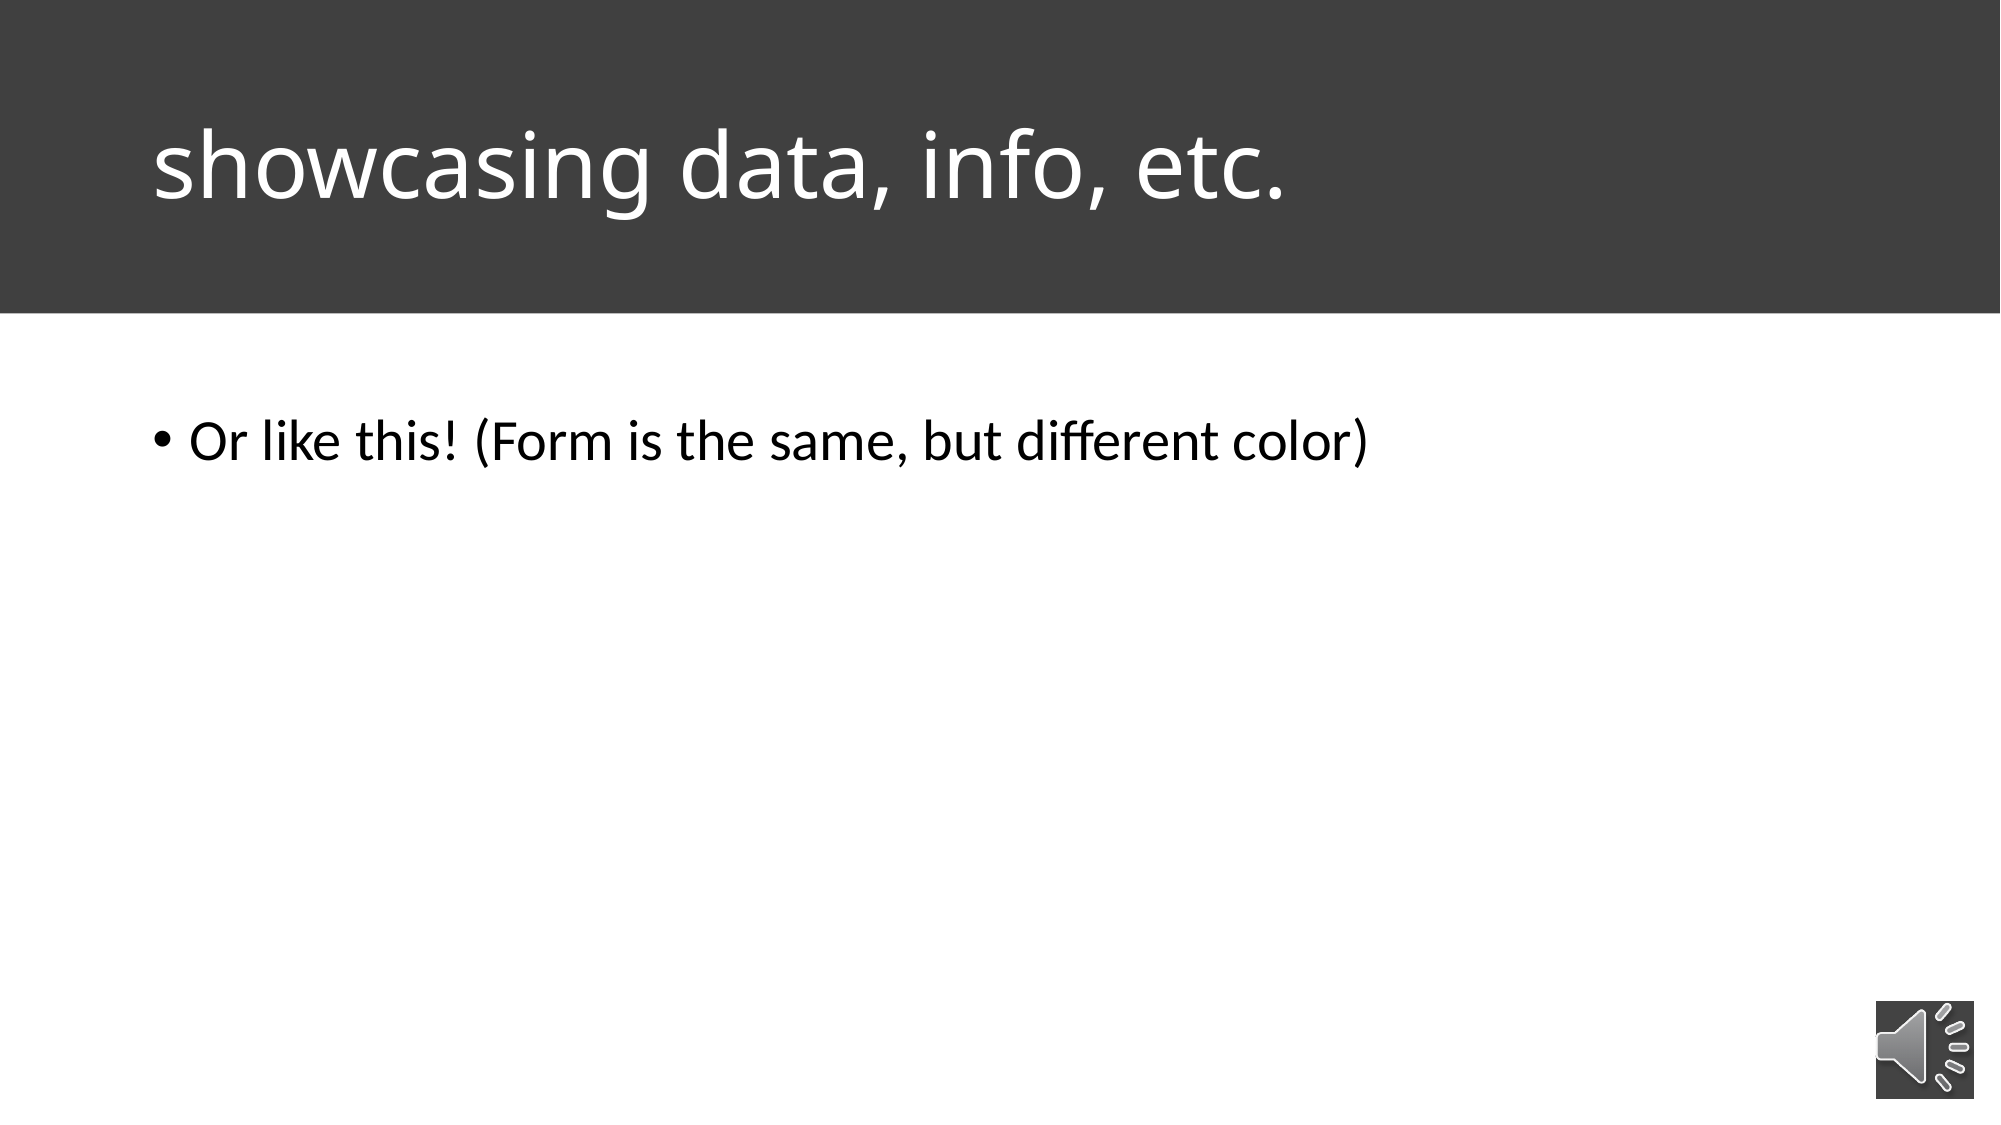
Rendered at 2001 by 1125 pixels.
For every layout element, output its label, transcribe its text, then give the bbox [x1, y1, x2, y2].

list Or like this! (Form is the same, but different color) [137, 402, 1863, 1014]
title showcasing data, info, etc. [137, 60, 1863, 278]
picture [1874, 999, 1975, 1100]
text_box [0, 0, 2000, 314]
